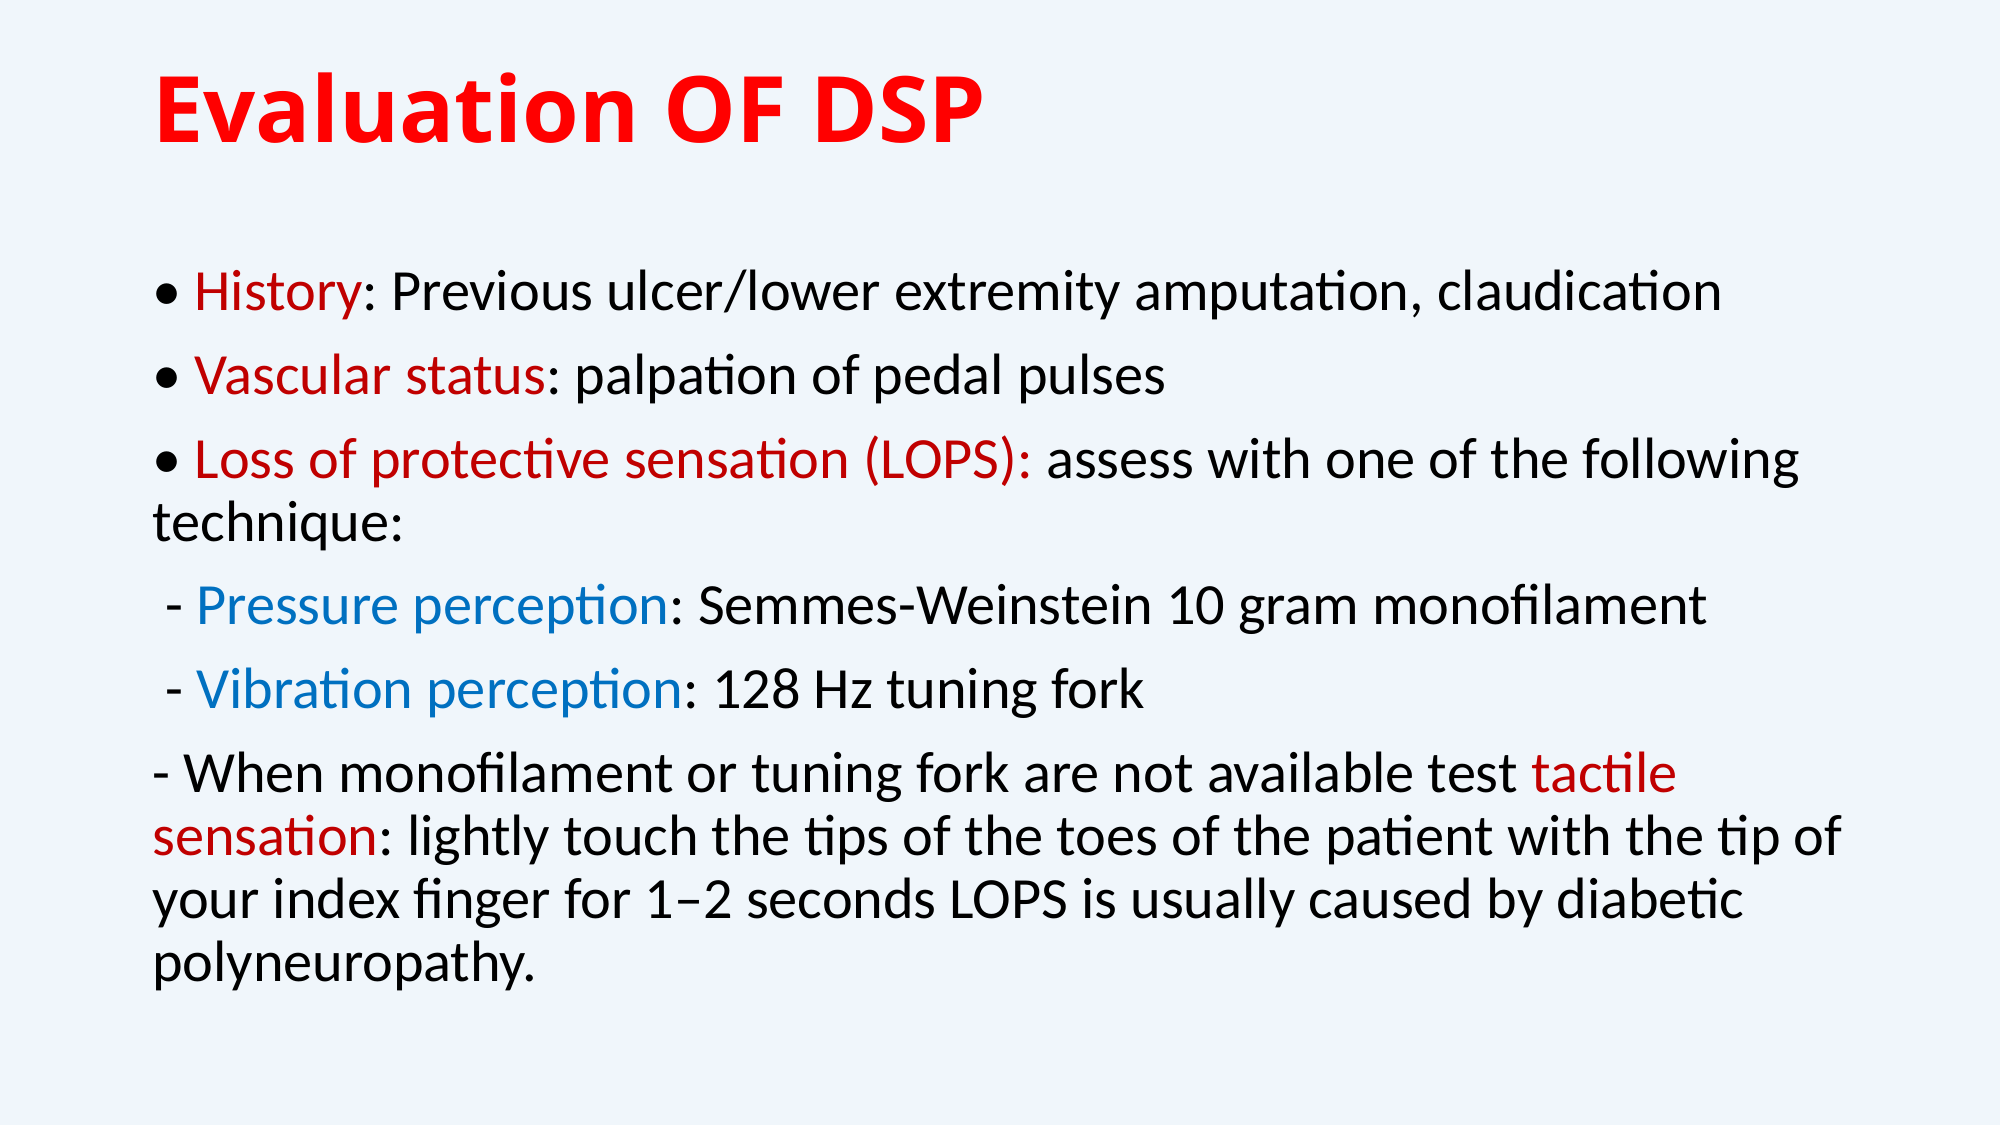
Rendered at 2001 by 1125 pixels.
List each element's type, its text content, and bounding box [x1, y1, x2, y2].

title Evaluation OF DSP [137, 37, 1863, 189]
list • History: Previous ulcer/lower extremity amputation, claudication • Vascular status: palpation of pedal pulses • Loss of protective sensation (LOPS): assess with one of the following technique: - Pressure perception: Semmes-Weinstein 10 gram monofilament - Vibration perception: 128 Hz tuning fork - When monofilament or tuning fork are not available test tactile sensation: lightly touch the tips of the toes of the patient with the tip of your index finger for 1–2 seconds LOPS is usually caused by diabetic polyneuropathy. [137, 252, 1863, 1025]
